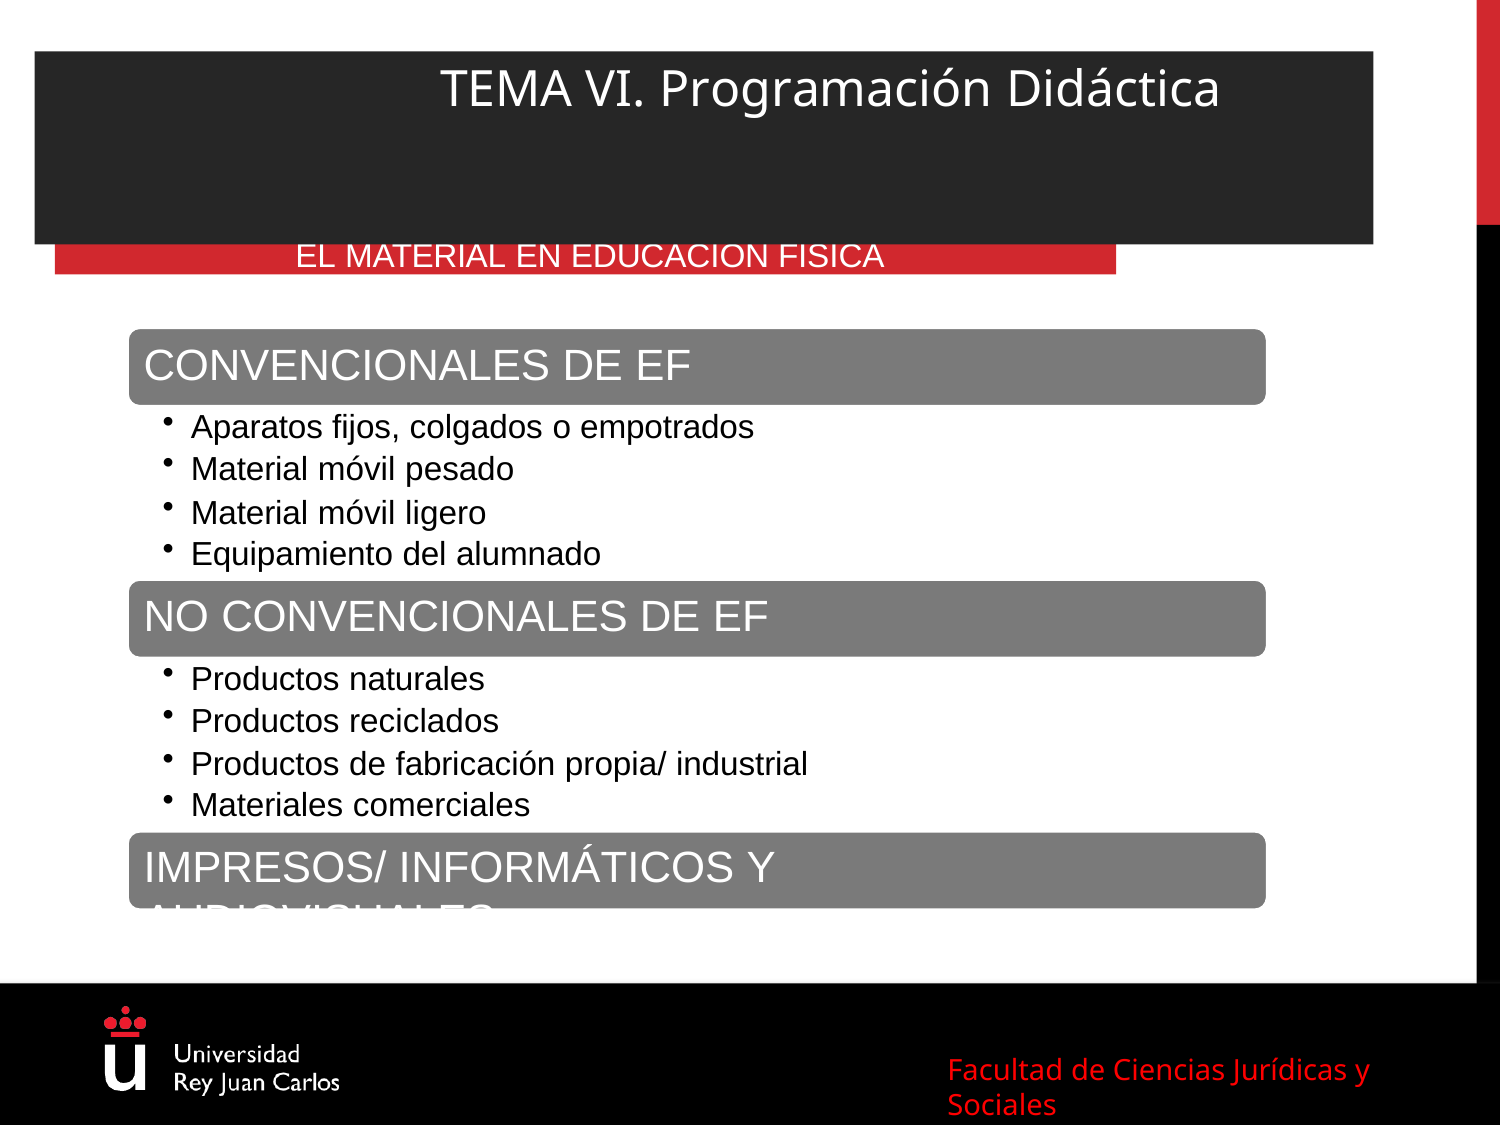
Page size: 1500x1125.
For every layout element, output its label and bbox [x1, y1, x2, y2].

text_box [0, 0, 1500, 1125]
